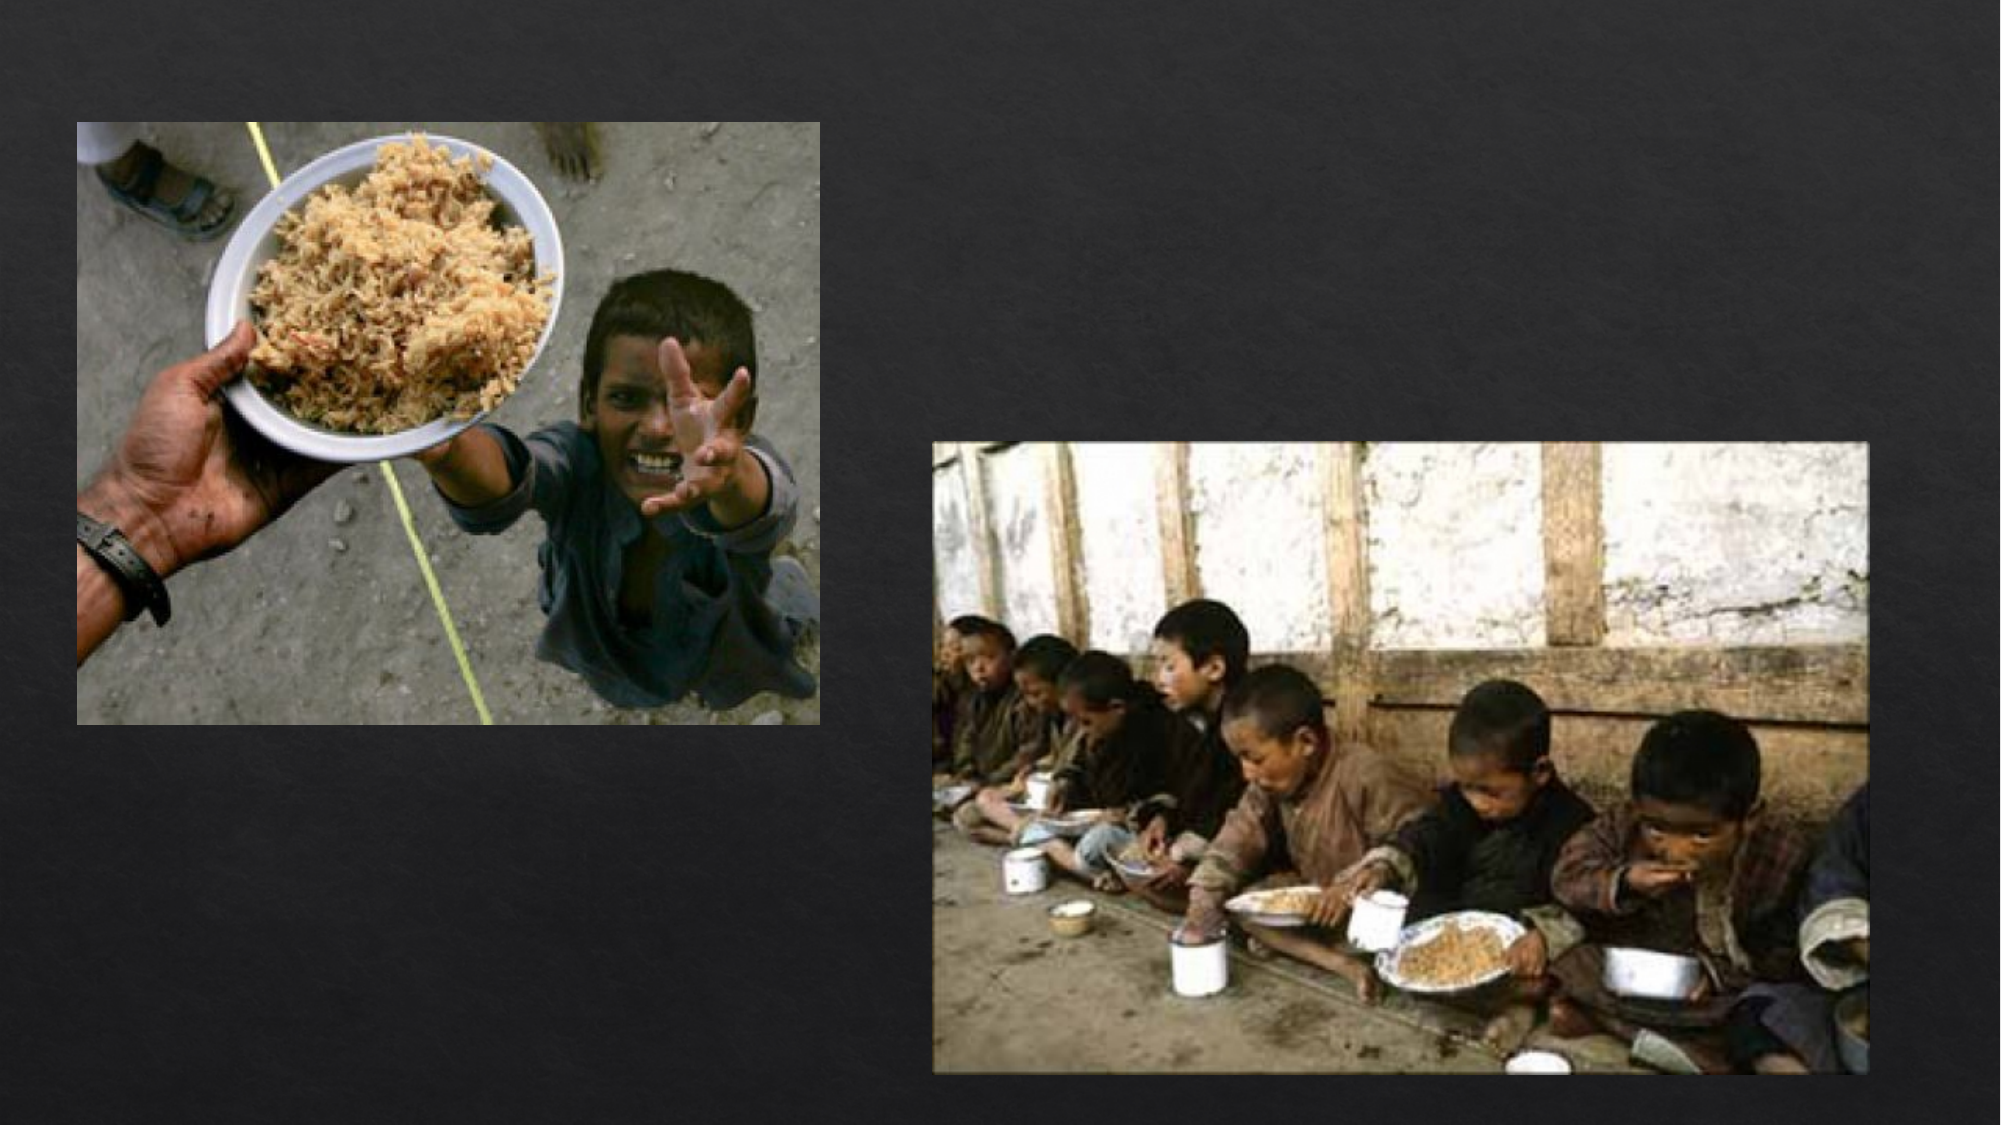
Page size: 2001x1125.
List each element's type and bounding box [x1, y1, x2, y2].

picture [77, 122, 821, 725]
picture [932, 441, 1871, 1075]
